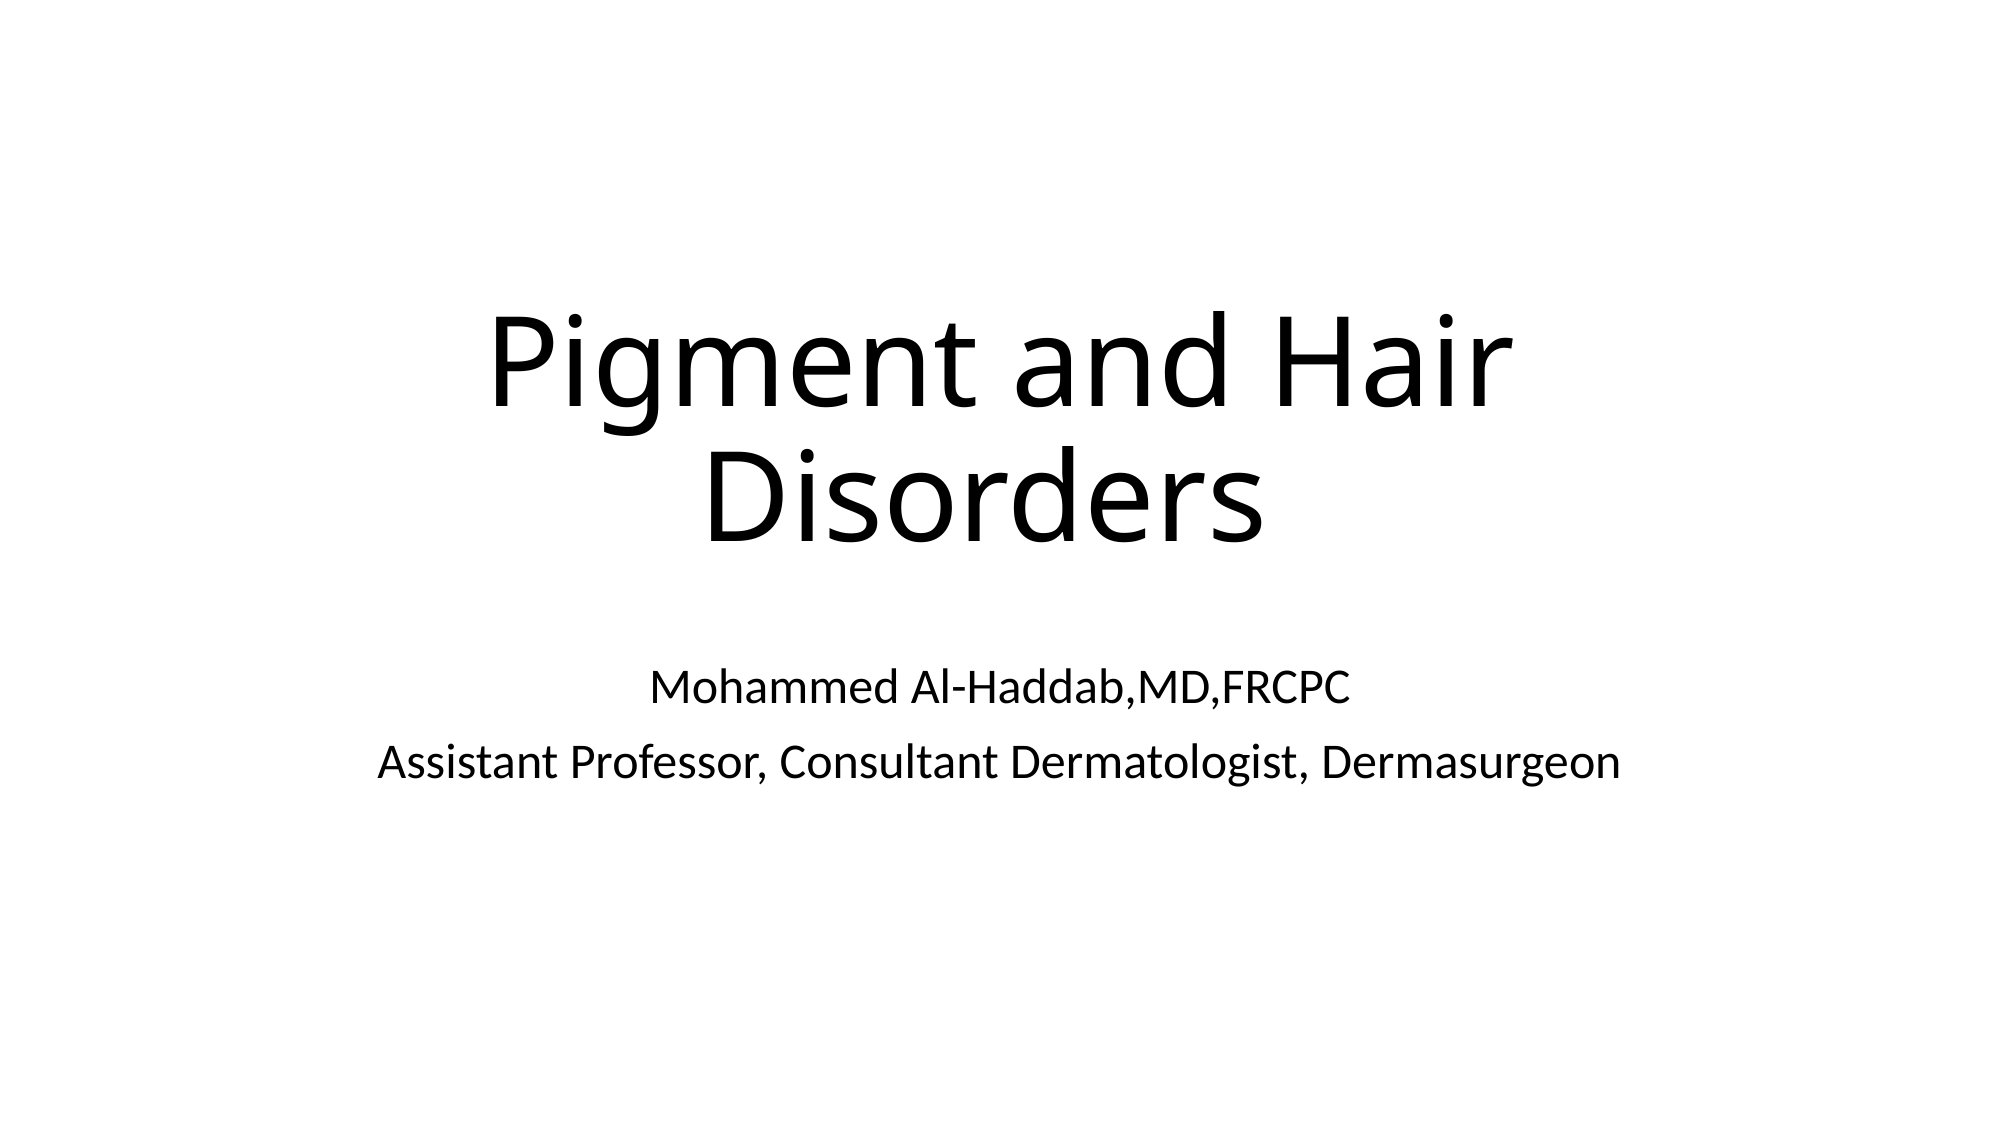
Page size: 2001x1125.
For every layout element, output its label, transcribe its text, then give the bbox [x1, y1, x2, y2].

subtitle Mohammed Al-Haddab,MD,FRCPC Assistant Professor, Consultant Dermatologist, Dermasurgeon [249, 652, 1750, 863]
title Pigment and Hair Disorders [249, 184, 1750, 576]
